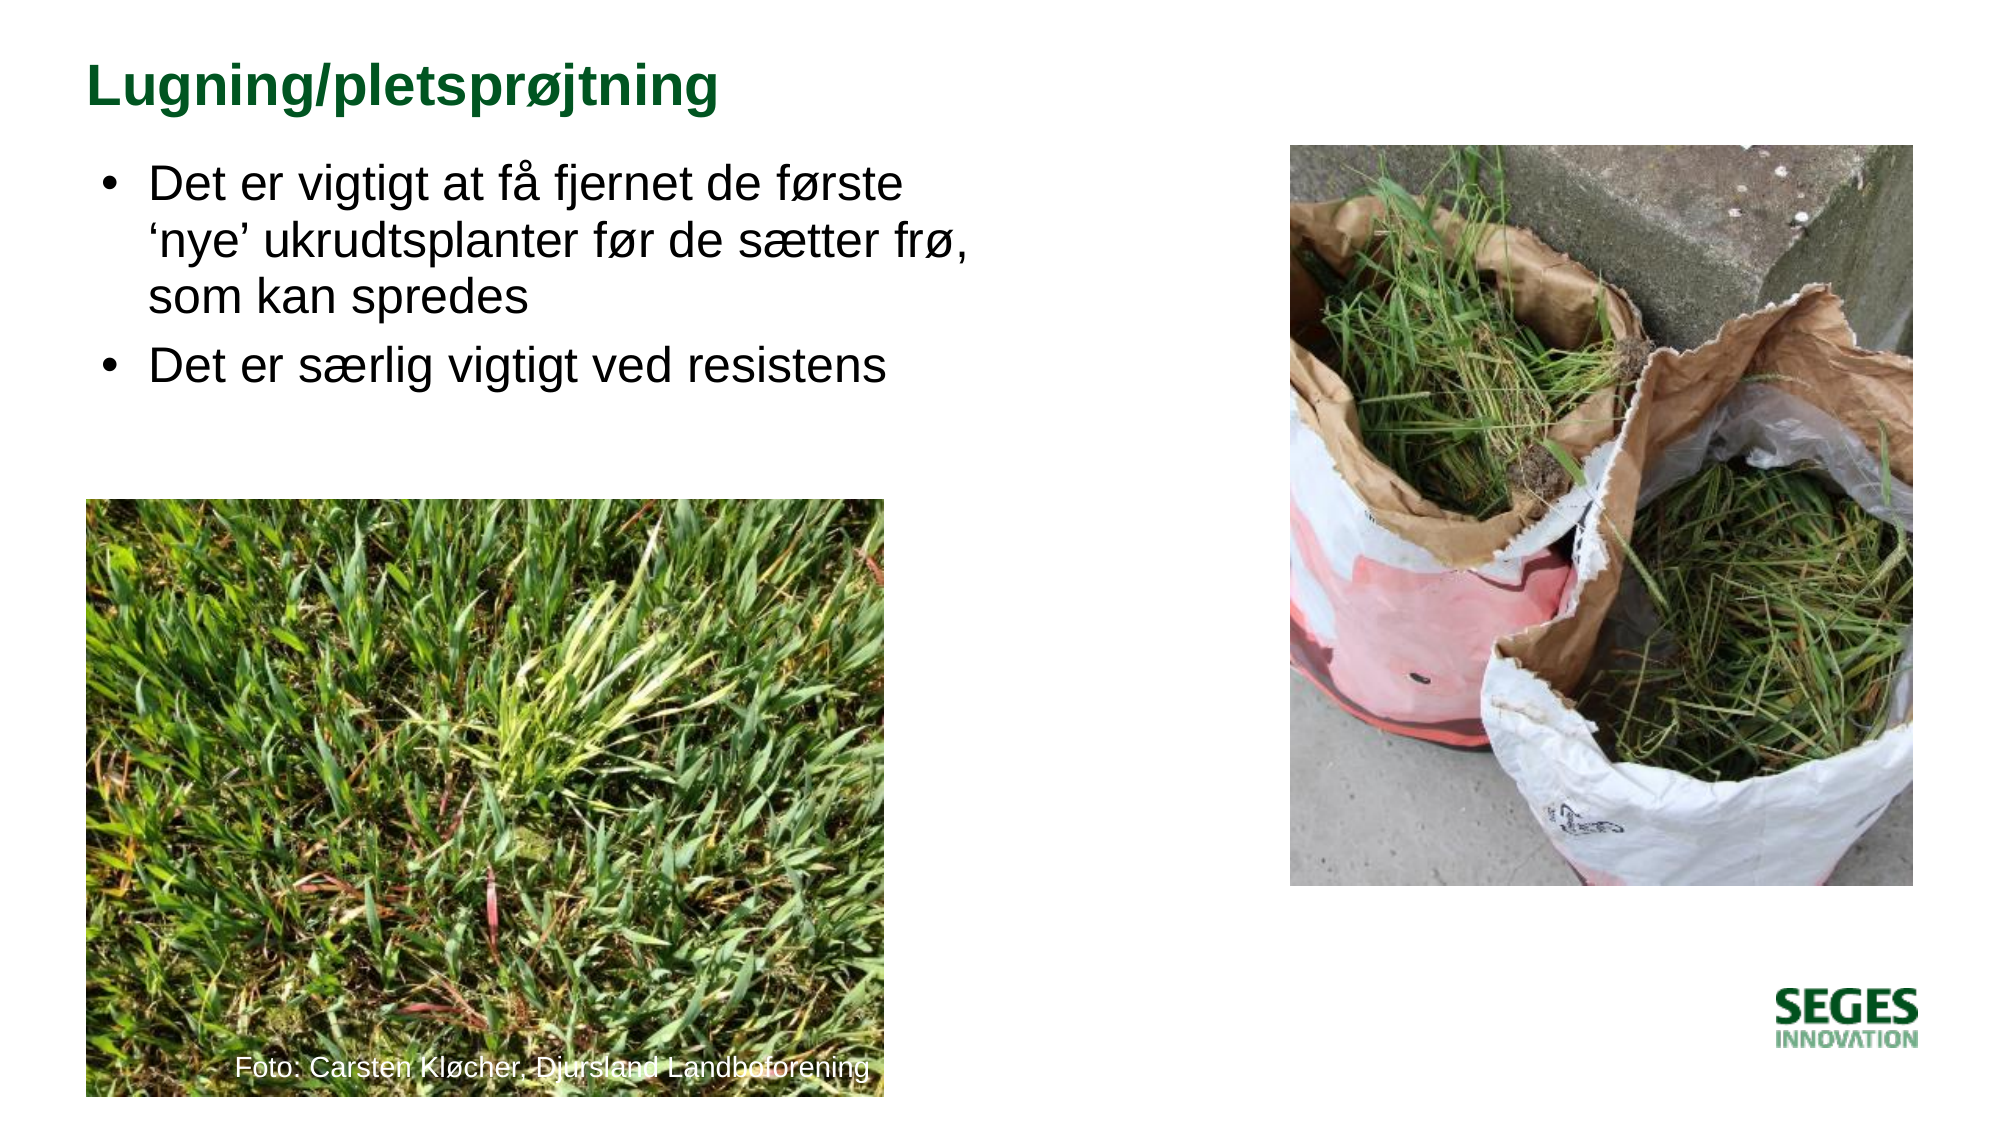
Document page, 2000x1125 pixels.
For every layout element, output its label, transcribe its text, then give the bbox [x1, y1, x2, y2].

title Lugning/pletsprøjtning [86, 28, 1627, 146]
picture [1290, 145, 1914, 886]
picture [1776, 988, 1918, 1048]
picture [86, 498, 884, 1097]
text_box Det er vigtigt at få fjernet de første ‘nye’ ukrudtsplanter før de sætter frø, som kan spredes Det er særlig vigtigt ved resistens [86, 148, 1019, 889]
